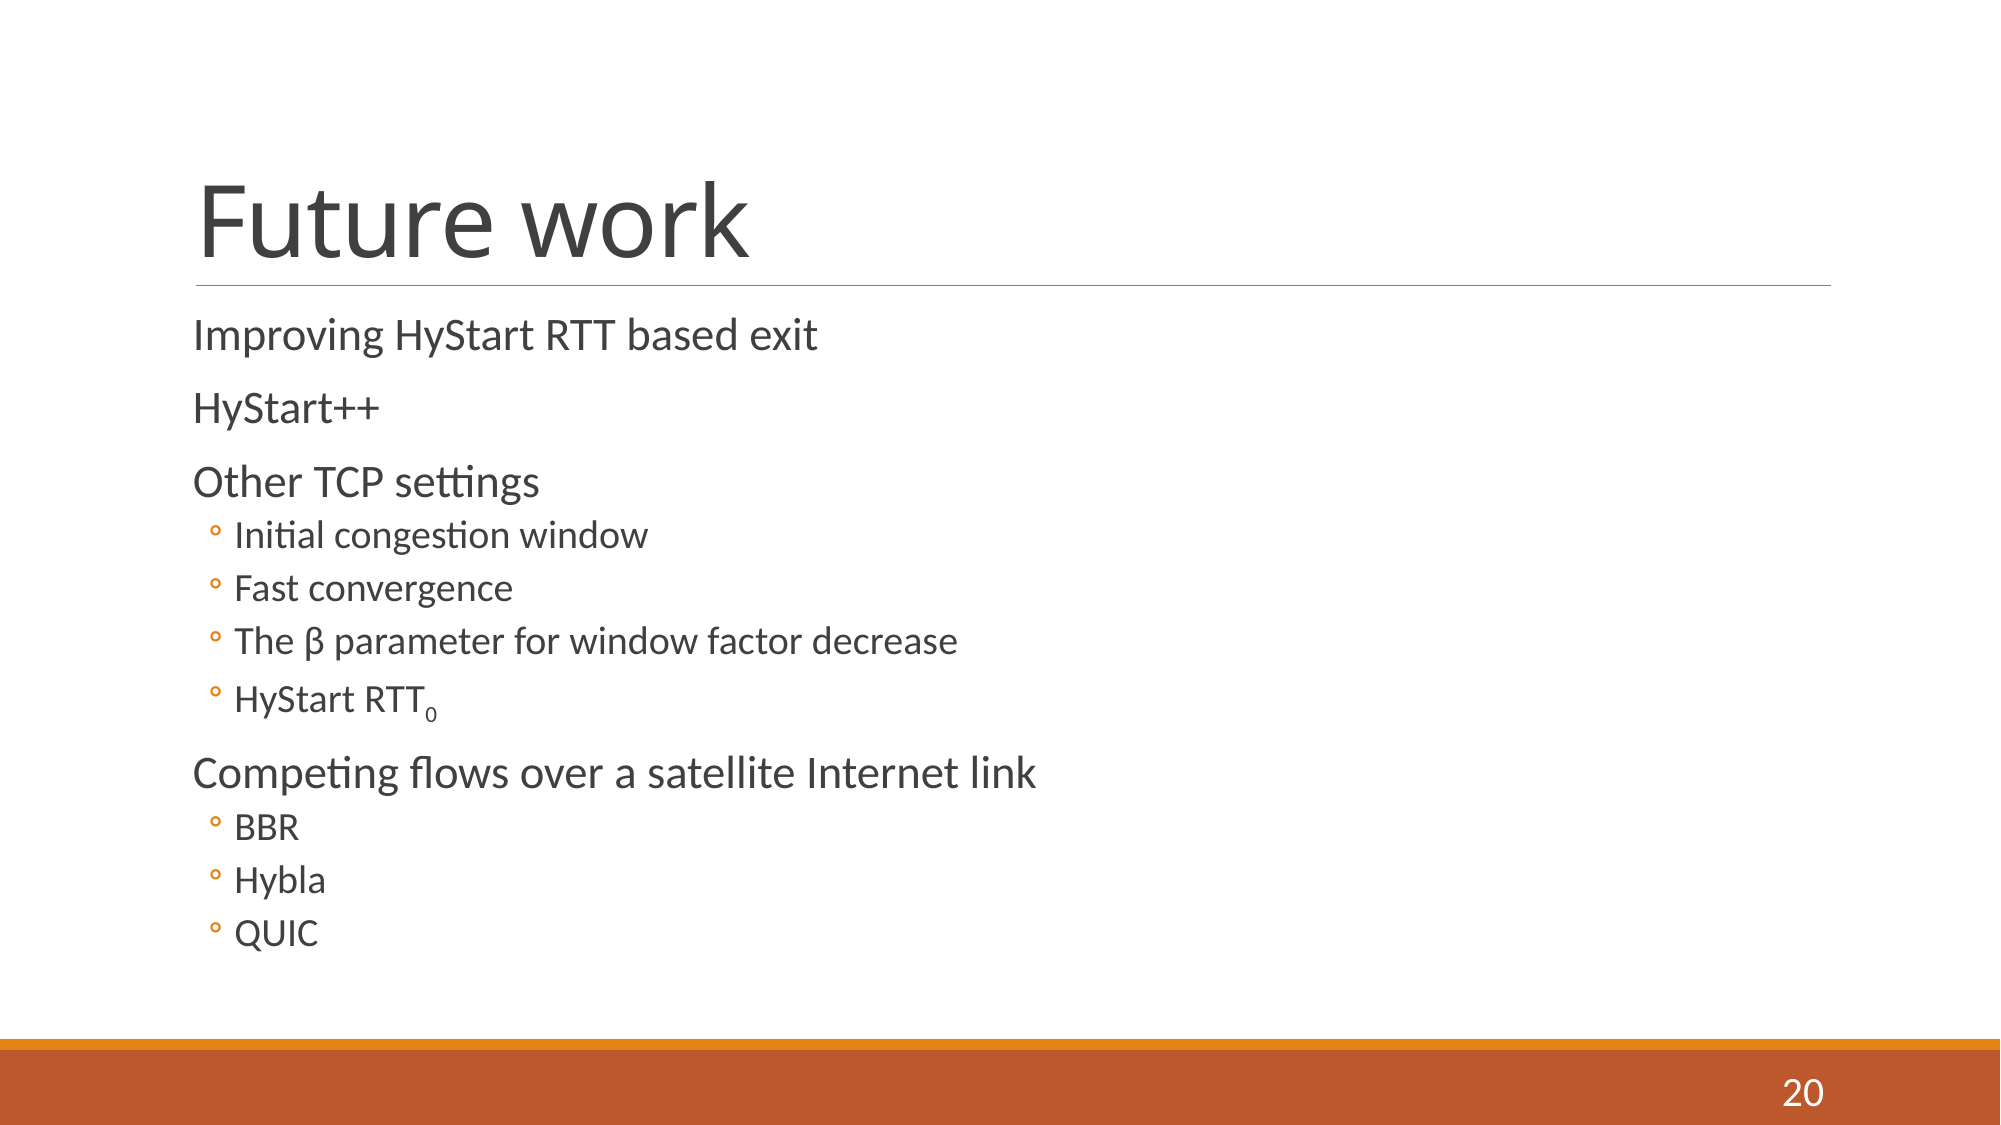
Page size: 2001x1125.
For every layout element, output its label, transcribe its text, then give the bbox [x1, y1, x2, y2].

slide_number 20 [1624, 1059, 1840, 1120]
list Improving HyStart RTT based exit HyStart++ Other TCP settings Initial congestion window Fast convergence The β parameter for window factor decrease HyStart RTT0 Competing flows over a satellite Internet link BBR Hybla QUIC [180, 302, 1830, 963]
title Future work [180, 47, 1830, 285]
